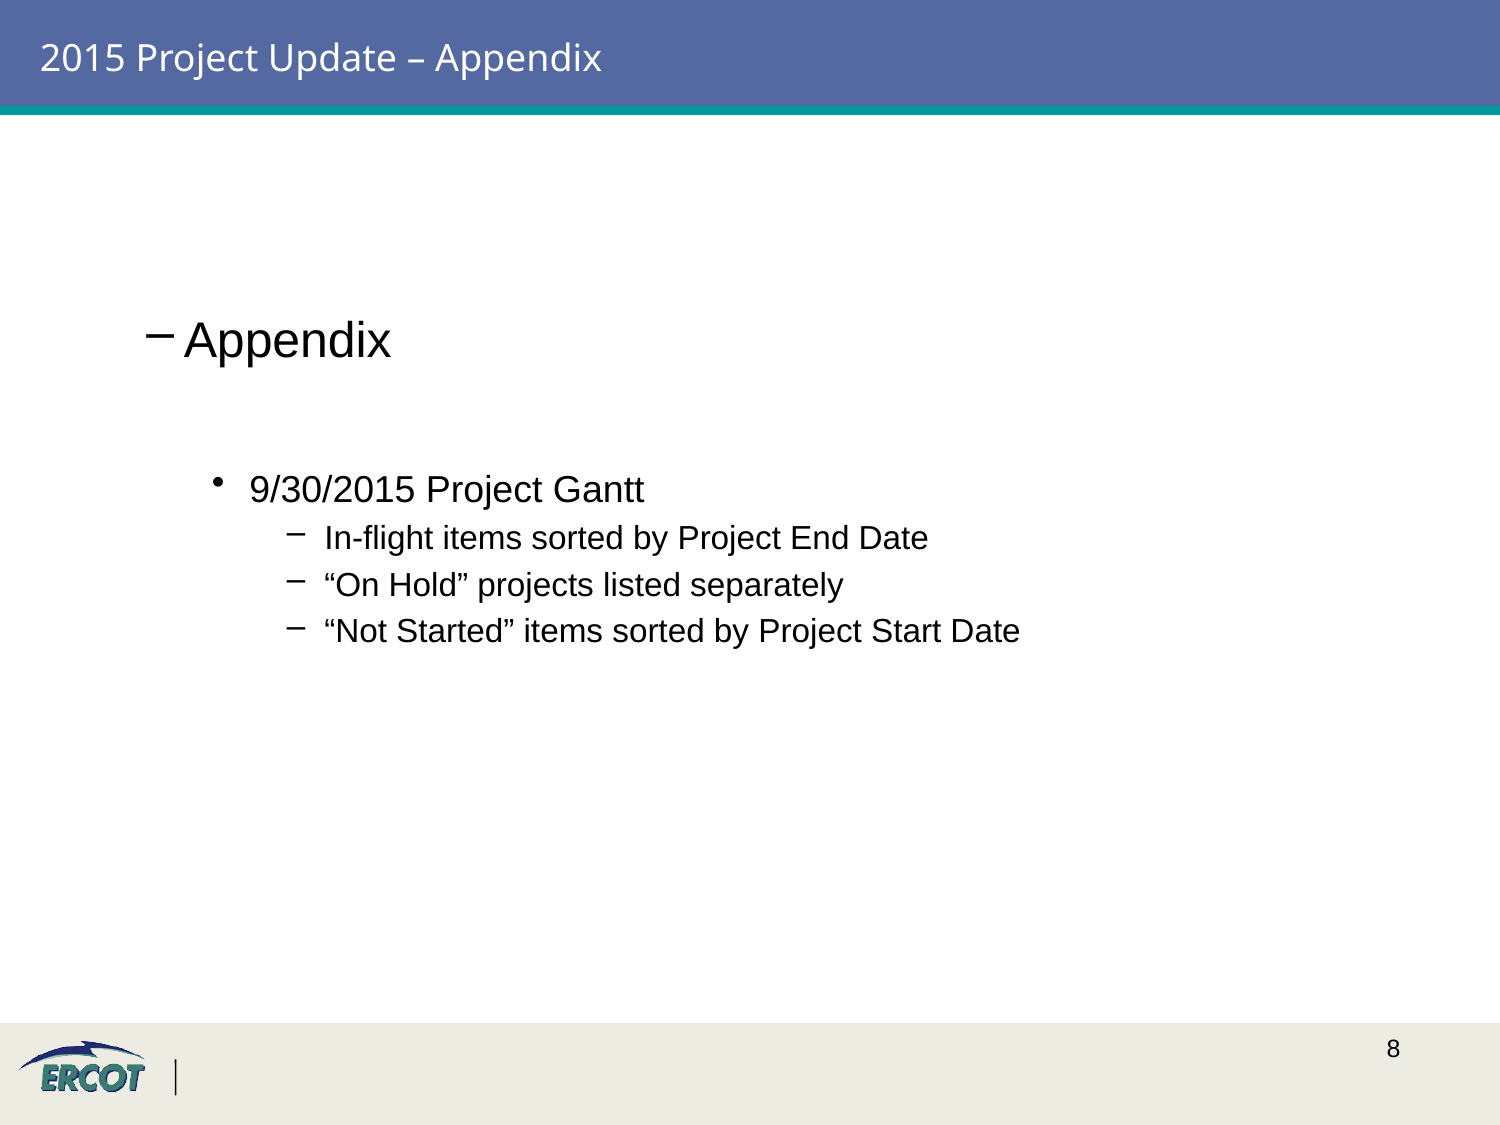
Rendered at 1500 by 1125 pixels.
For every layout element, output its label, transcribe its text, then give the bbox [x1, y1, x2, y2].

list Appendix 9/30/2015 Project Gantt In-flight items sorted by Project End Date “On Hold” projects listed separately “Not Started” items sorted by Project Start Date [75, 299, 1425, 813]
picture [10, 1031, 151, 1111]
title 2015 Project Update – Appendix [24, 0, 1013, 113]
